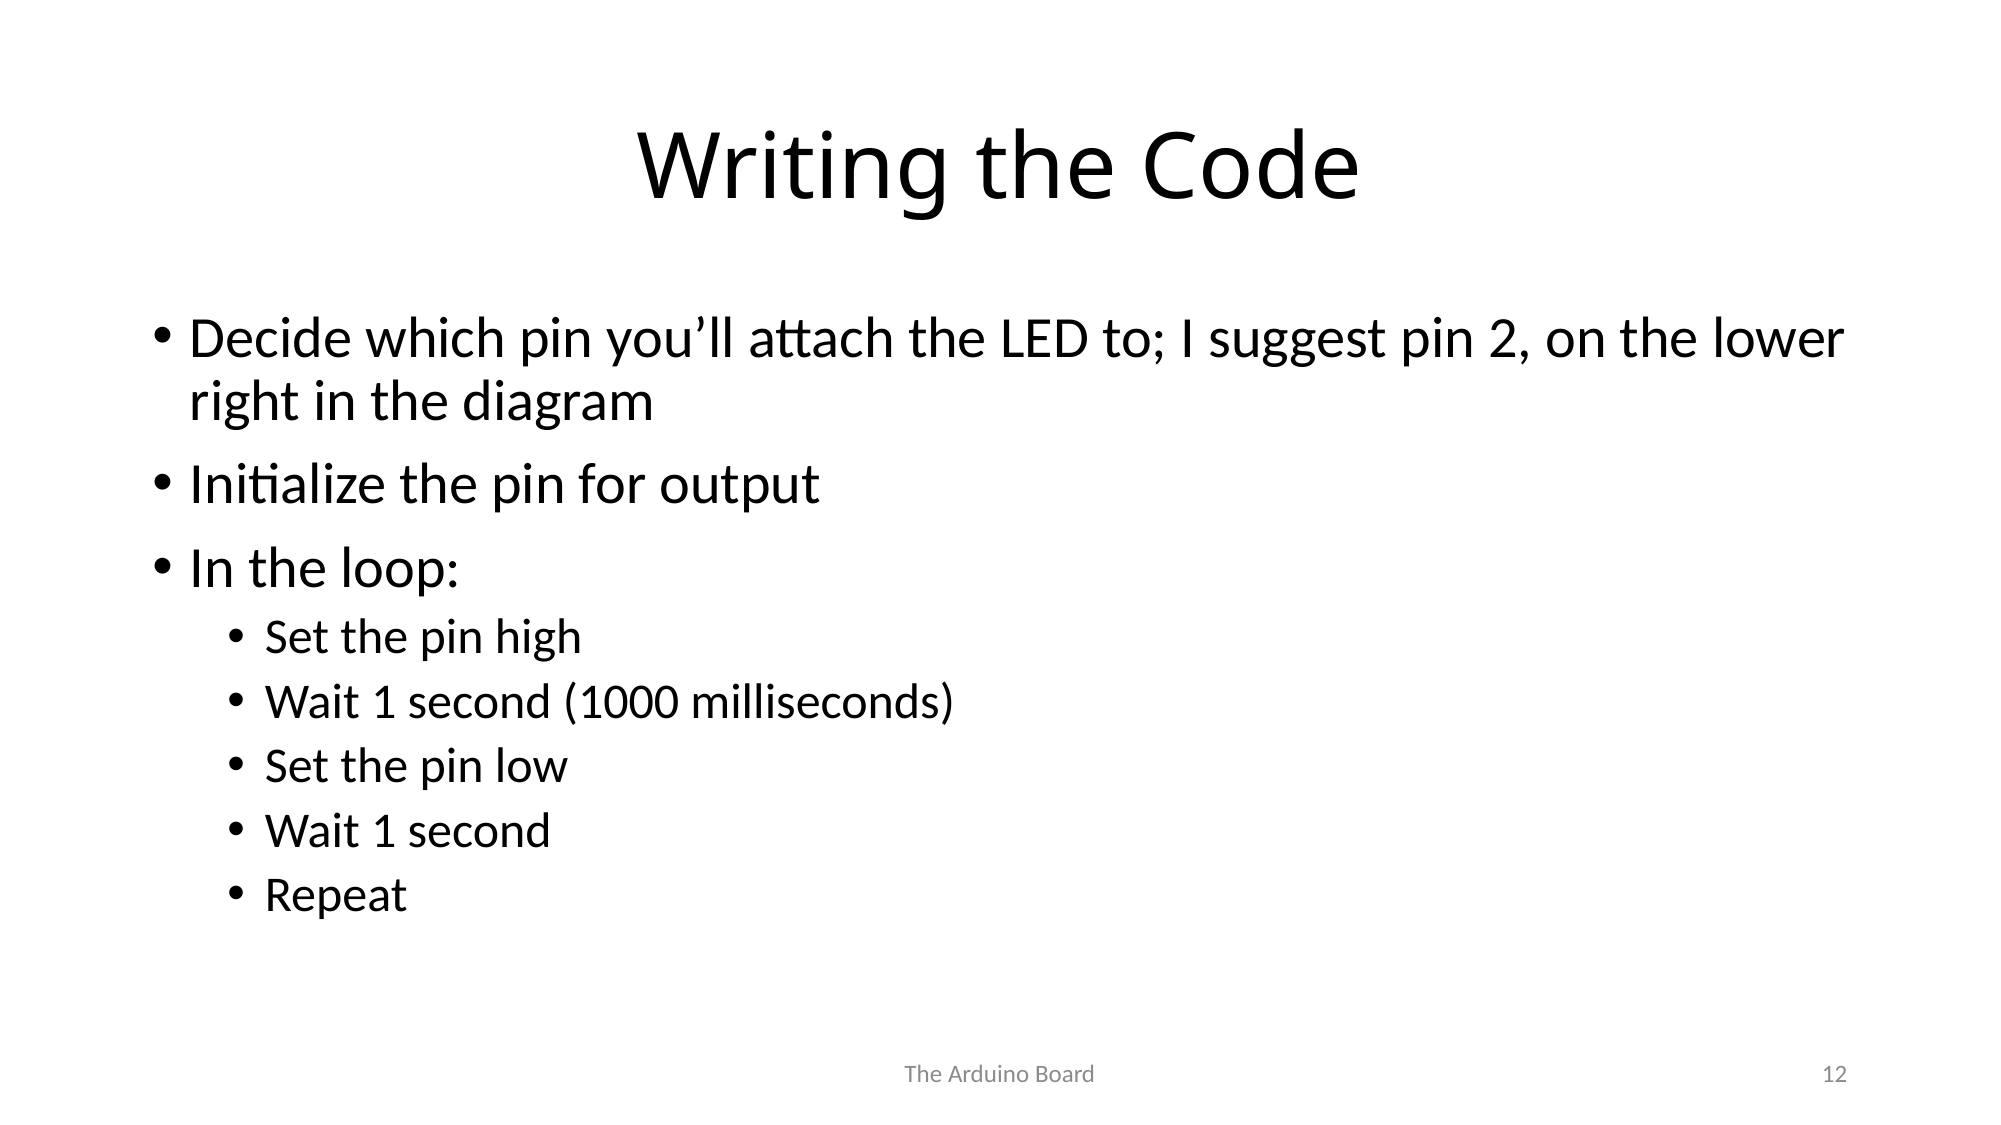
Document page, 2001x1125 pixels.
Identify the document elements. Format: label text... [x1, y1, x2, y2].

title Writing the Code [137, 59, 1863, 278]
list Decide which pin you’ll attach the LED to; I suggest pin 2, on the lower right in the diagram Initialize the pin for output In the loop: Set the pin high Wait 1 second (1000 milliseconds) Set the pin low Wait 1 second Repeat [137, 299, 1863, 1014]
footer The Arduino Board [662, 1042, 1338, 1103]
slide_number 12 [1412, 1042, 1863, 1103]
